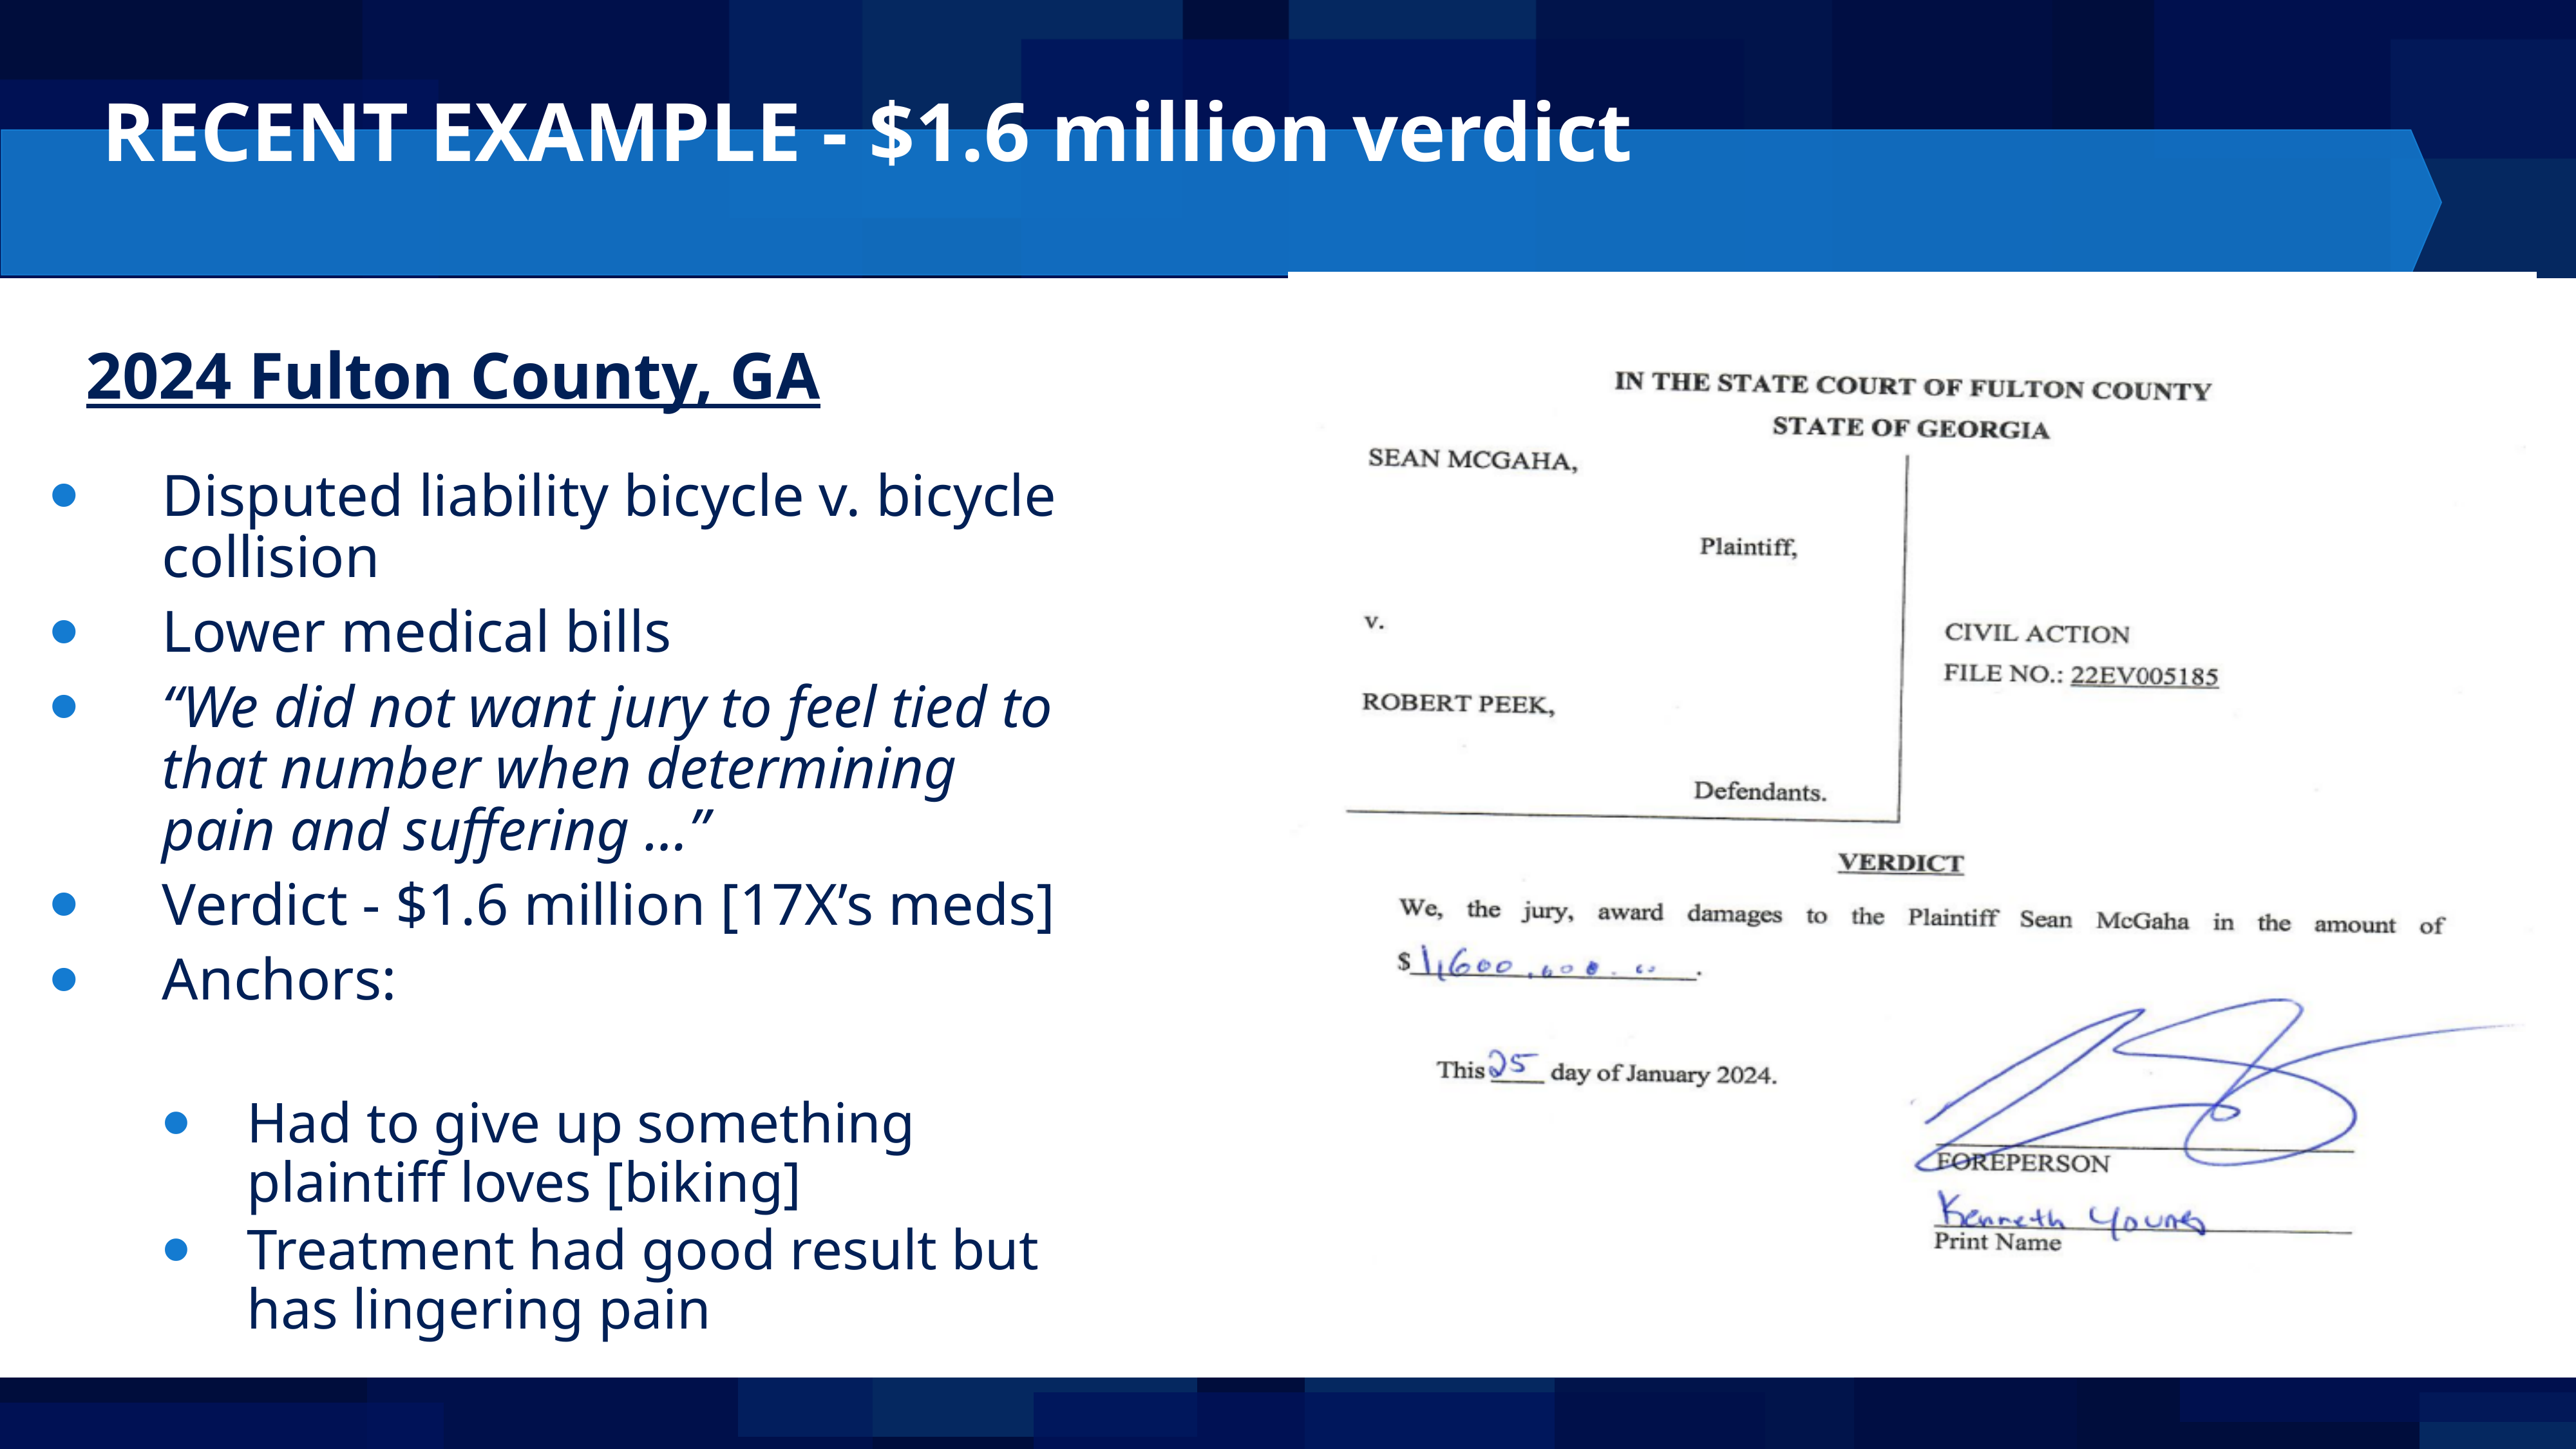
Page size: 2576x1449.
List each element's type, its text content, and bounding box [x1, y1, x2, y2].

list 2024 Fulton County, GA Disputed liability bicycle v. bicycle collision Lower medical bills “We did not want jury to feel tied to that number when determining pain and suffering …” Verdict - $1.6 million [17X’s meds] Anchors: Had to give up something plaintiff loves [biking] Treatment had good result but has lingering pain [39, 339, 1070, 1378]
picture [0, 0, 2576, 1449]
title RECENT EXAMPLE - $1.6 million verdict [92, 87, 2028, 322]
